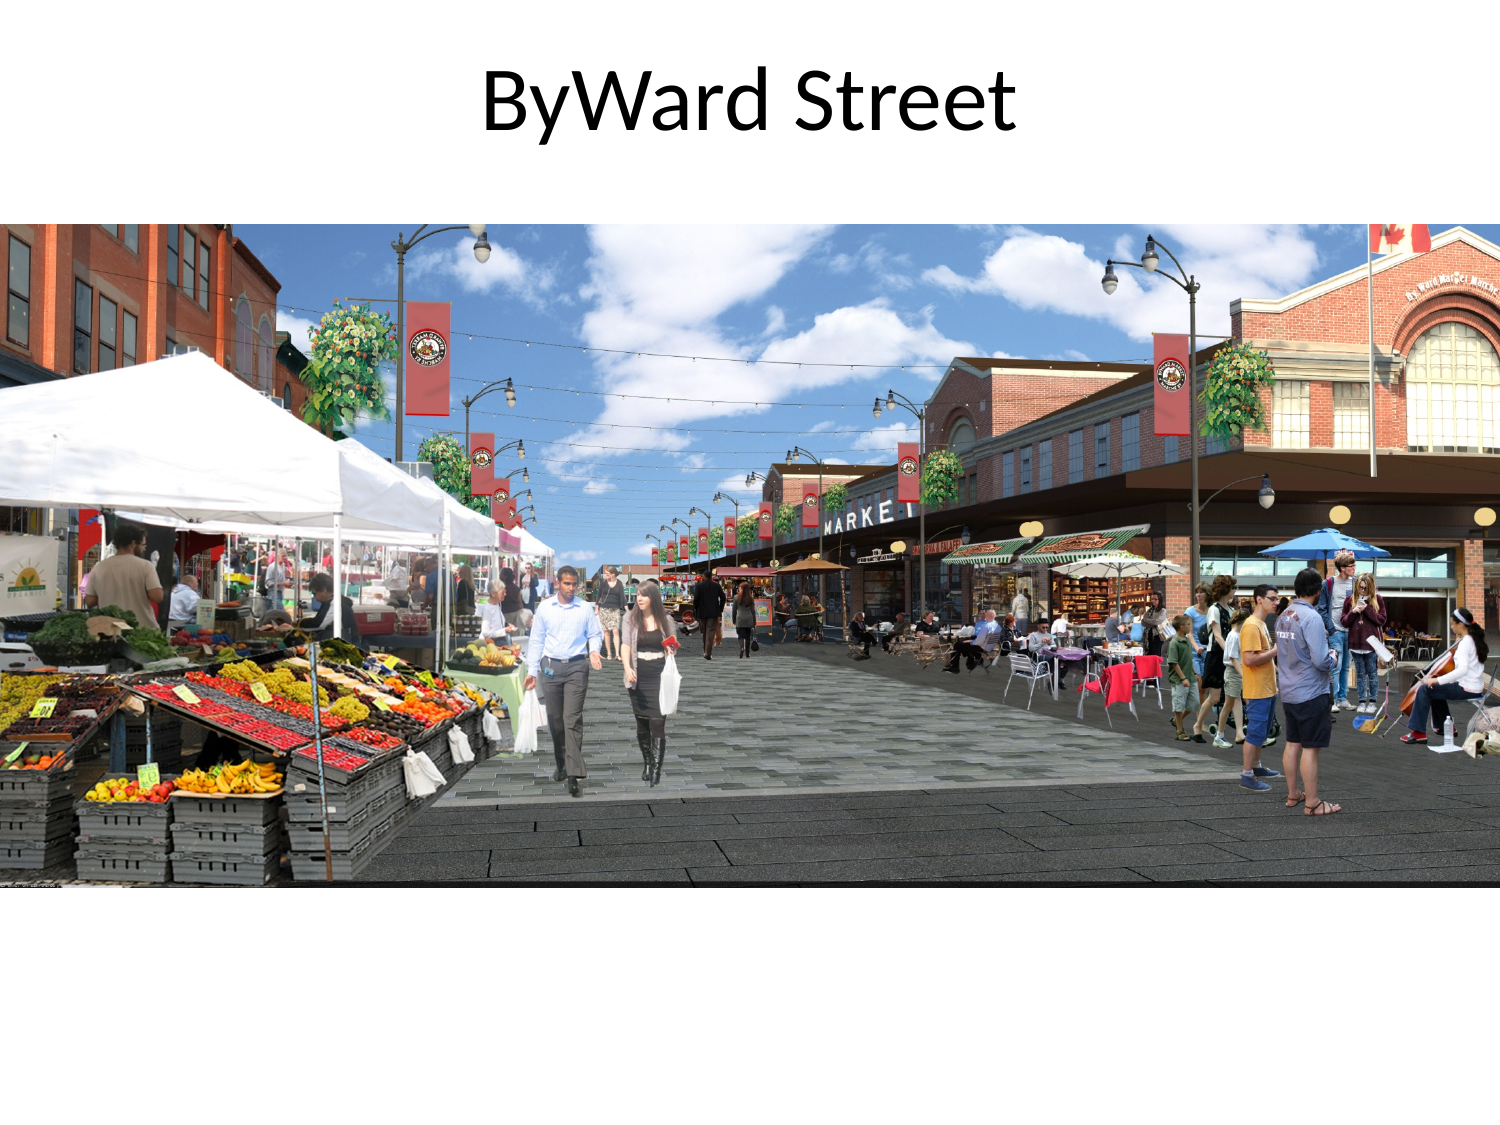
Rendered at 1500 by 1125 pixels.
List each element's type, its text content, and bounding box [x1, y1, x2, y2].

title ByWard Street [74, 0, 1426, 188]
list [0, 224, 1500, 888]
